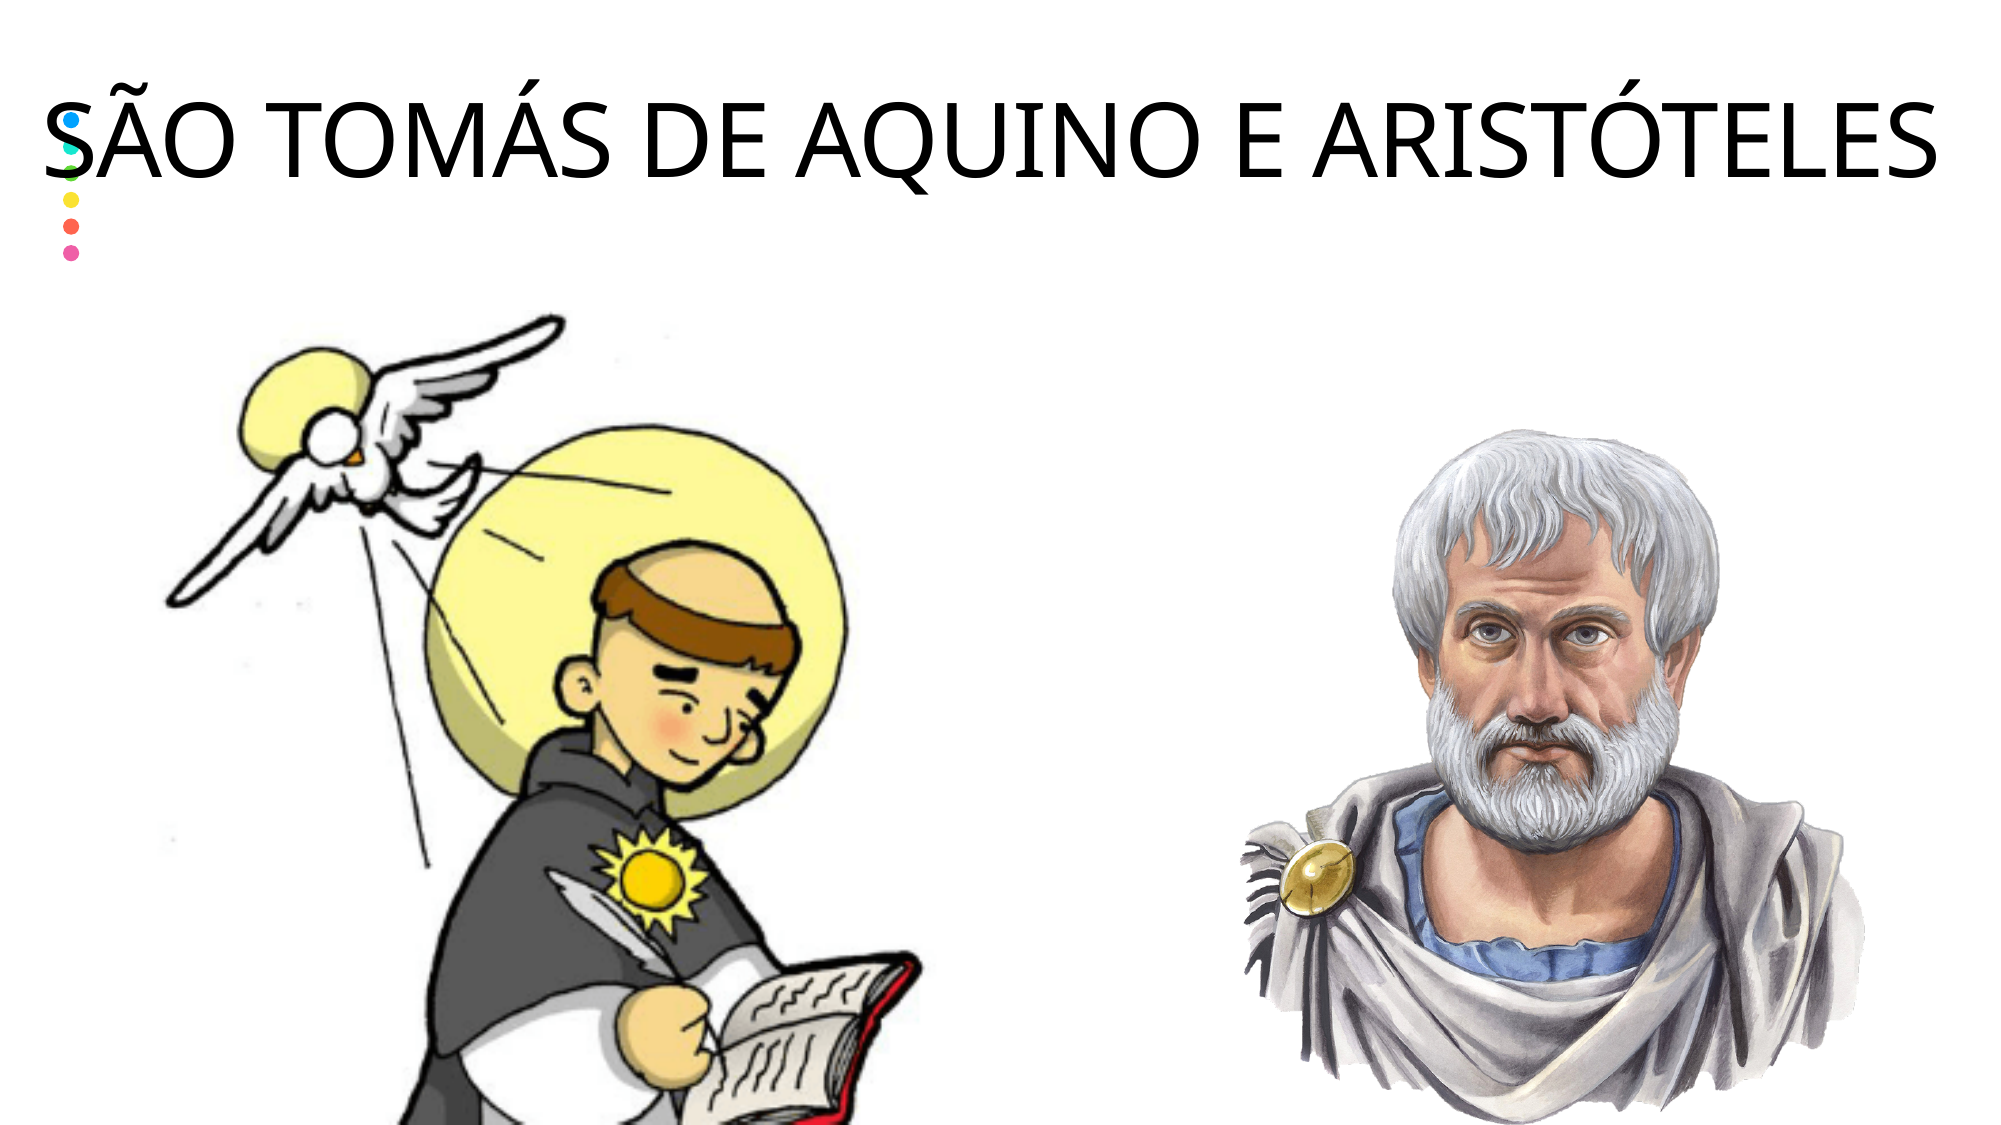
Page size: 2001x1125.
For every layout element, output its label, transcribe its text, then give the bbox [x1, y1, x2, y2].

title São tomás de aquino e Aristóteles [28, 32, 1955, 257]
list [1238, 427, 1865, 1125]
picture [61, 309, 951, 1125]
